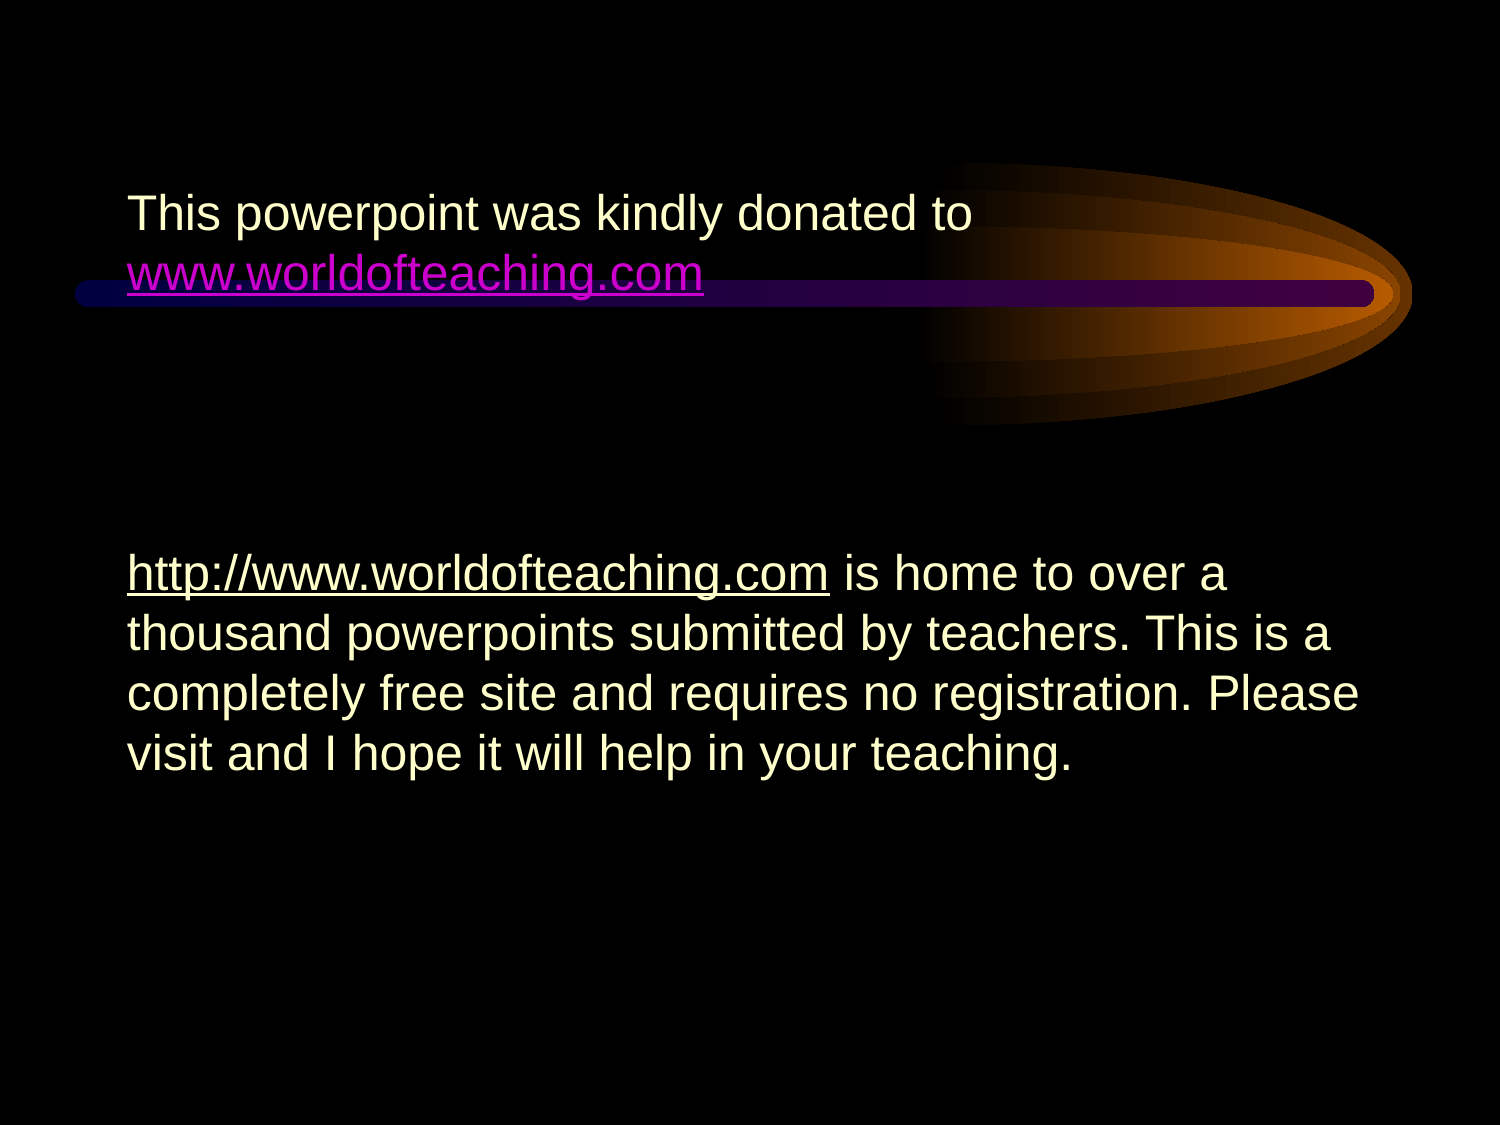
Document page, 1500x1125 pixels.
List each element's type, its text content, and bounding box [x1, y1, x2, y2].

text_box This powerpoint was kindly donated to www.worldofteaching.com http://www.worldofteaching.com is home to over a thousand powerpoints submitted by teachers. This is a completely free site and requires no registration. Please visit and I hope it will help in your teaching. [112, 172, 1412, 788]
